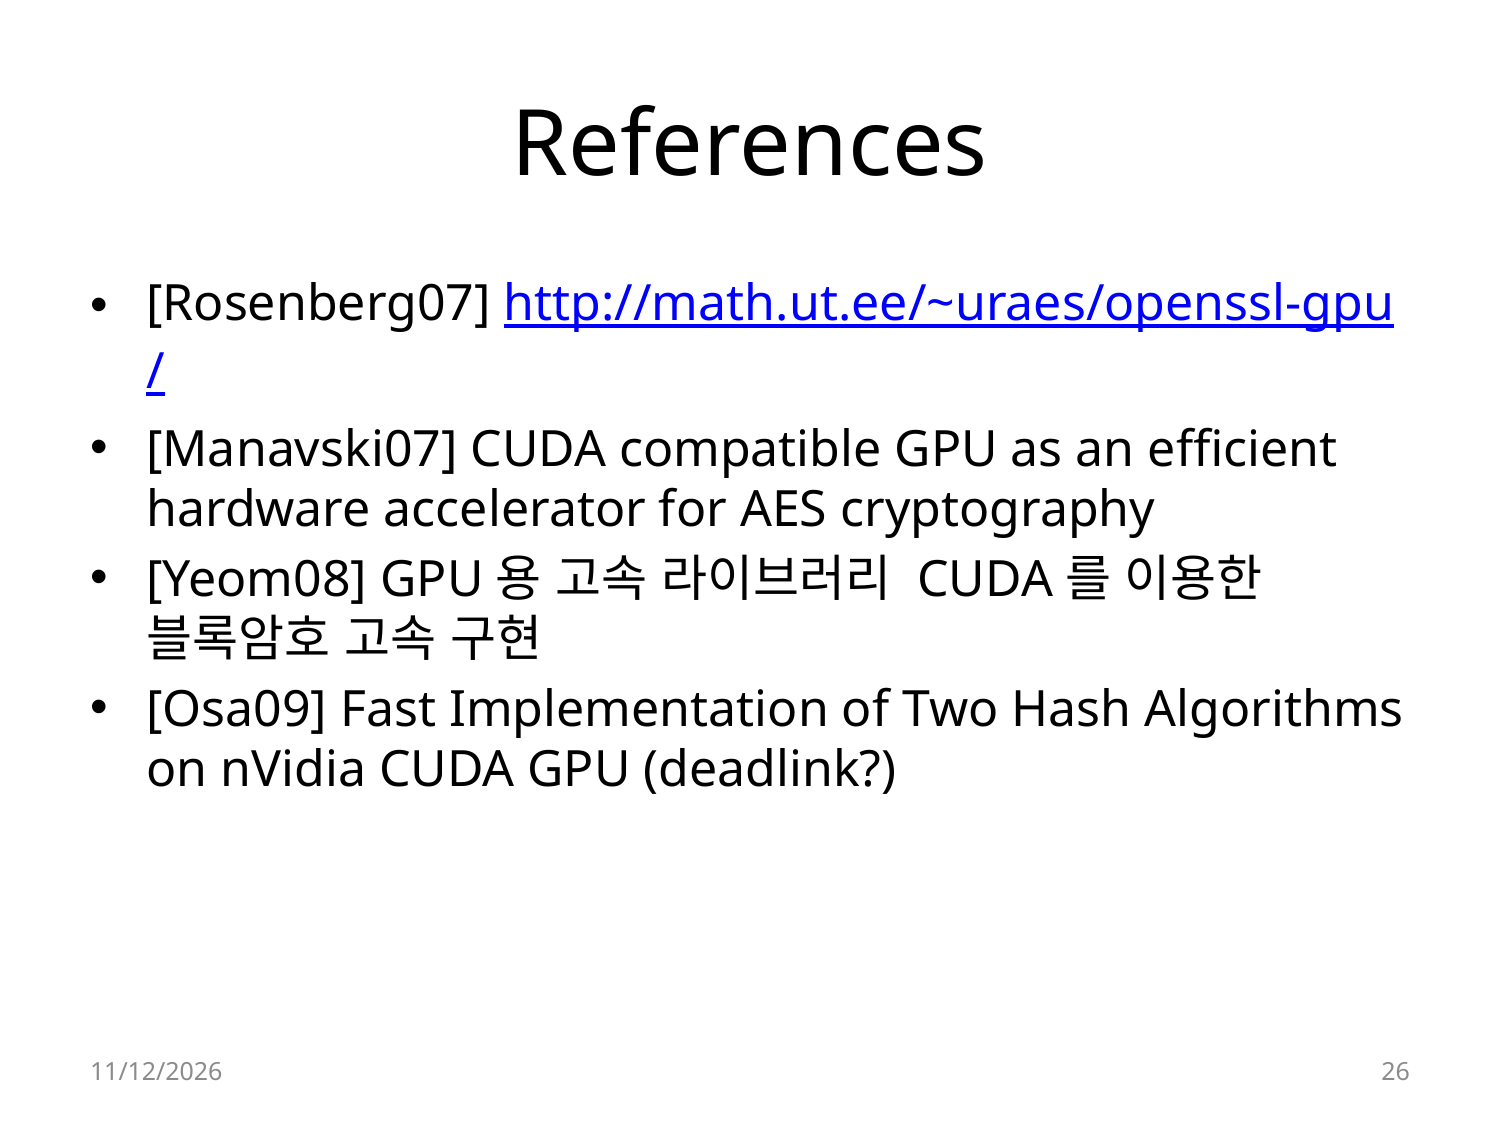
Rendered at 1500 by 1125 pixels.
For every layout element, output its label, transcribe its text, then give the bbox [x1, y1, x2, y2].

slide_number 26 [1074, 1042, 1425, 1103]
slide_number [75, 1042, 425, 1103]
title References [75, 45, 1425, 233]
list [Rosenberg07] http://math.ut.ee/~uraes/openssl-gpu/ [Manavski07] CUDA compatible GPU as an efficient hardware accelerator for AES cryptography [Yeom08] GPU용 고속 라이브러리 CUDA를 이용한 블록암호 고속 구현 [Osa09] Fast Implementation of Two Hash Algorithms on nVidia CUDA GPU (deadlink?) [75, 262, 1425, 1005]
